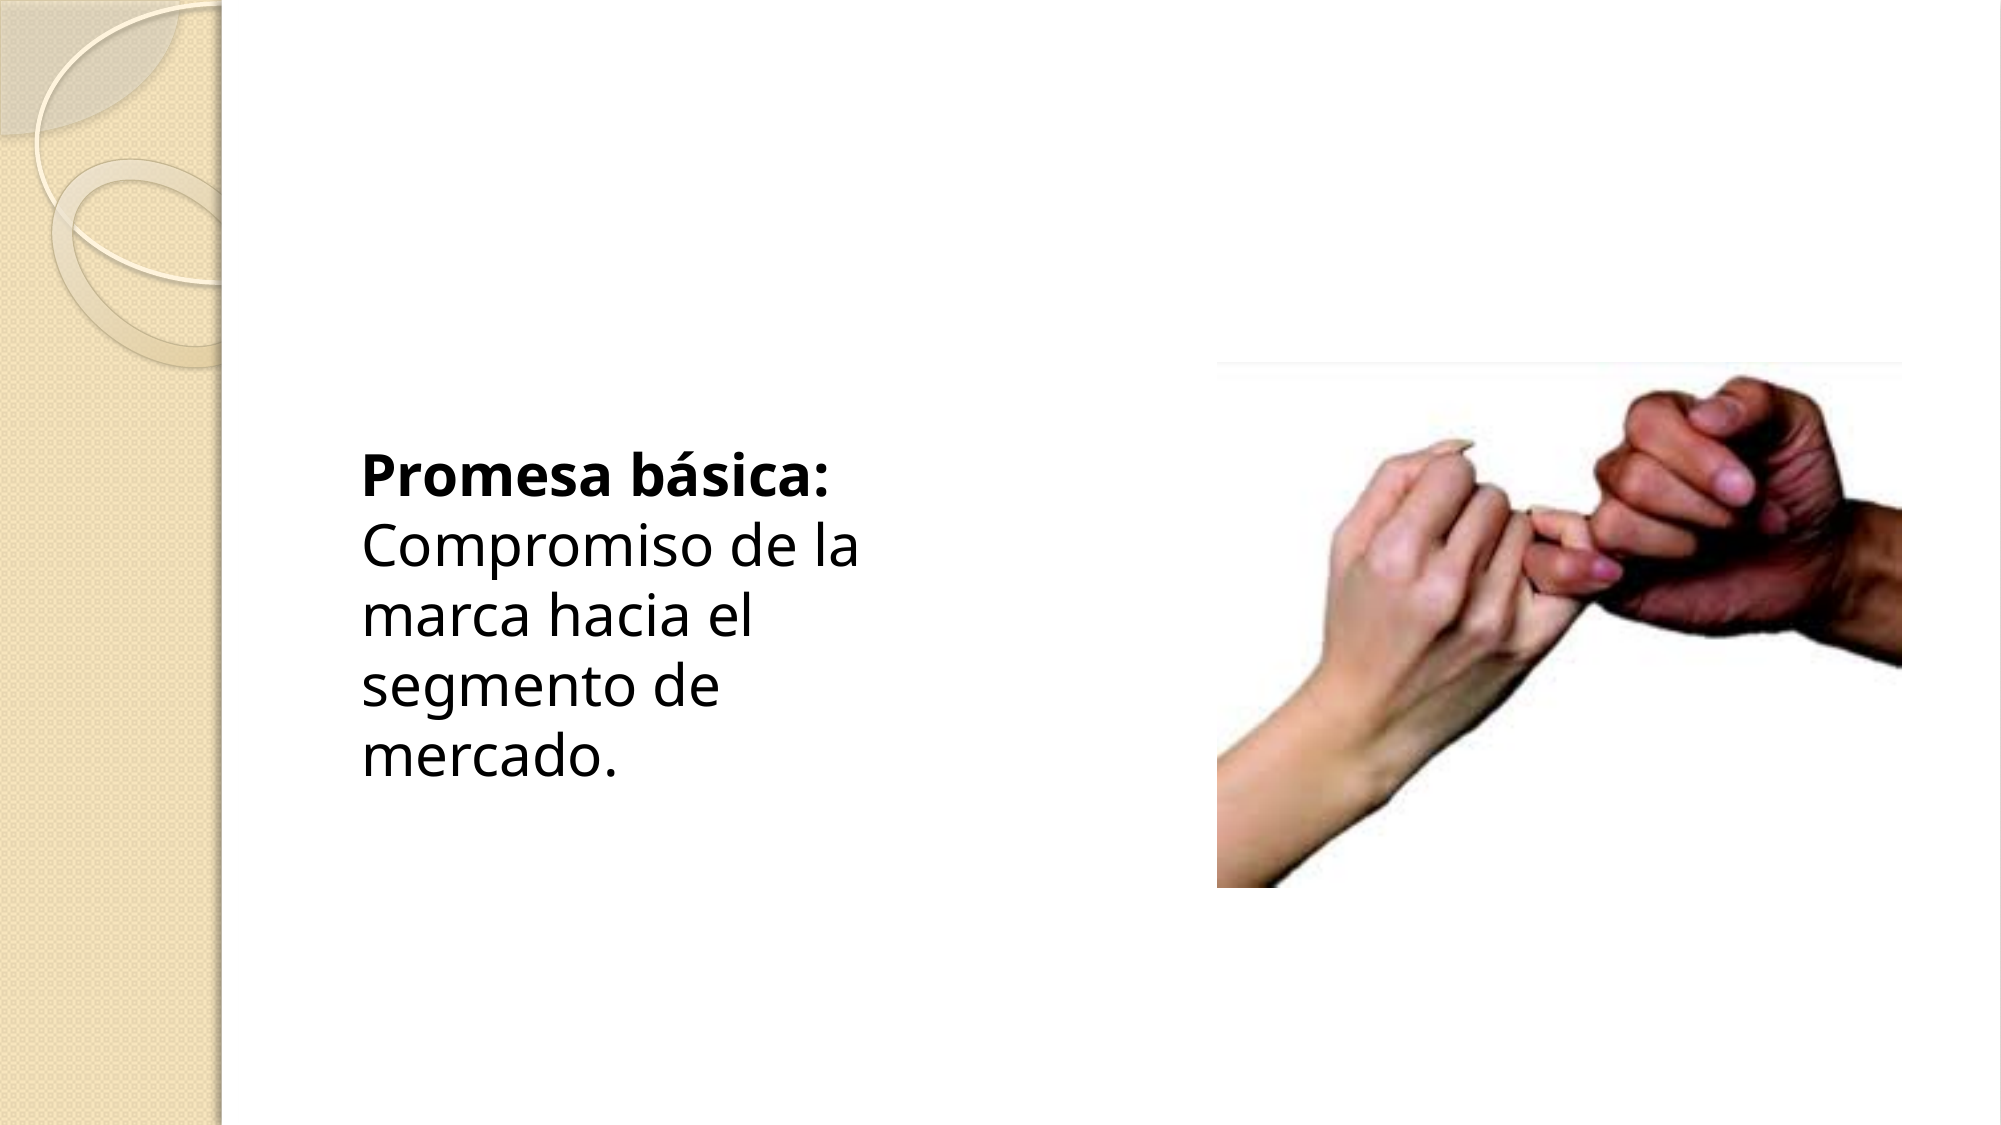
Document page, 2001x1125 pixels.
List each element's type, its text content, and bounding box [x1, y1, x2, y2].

list Promesa básica: Compromiso de la marca hacia el segmento de mercado. [286, 101, 990, 1008]
picture [1216, 361, 1902, 888]
